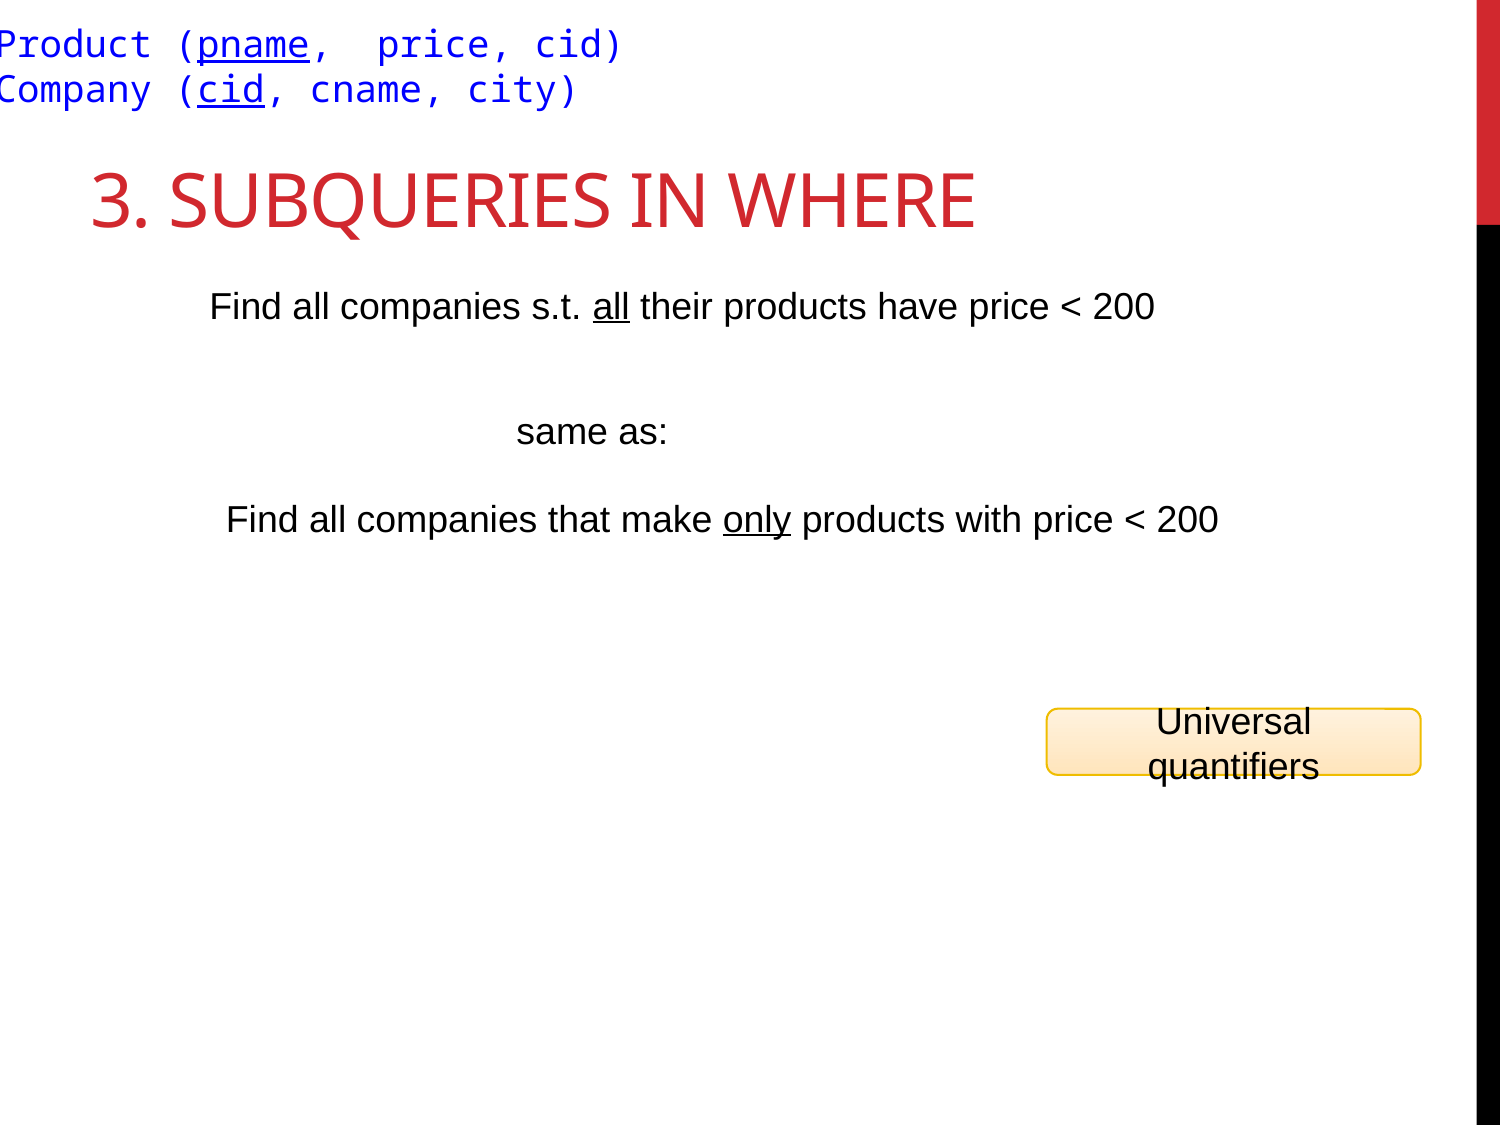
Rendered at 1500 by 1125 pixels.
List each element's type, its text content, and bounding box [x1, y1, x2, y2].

text_box Find all companies s.t. all their products have price < 200 [194, 274, 1171, 334]
text_box same as: [501, 399, 684, 460]
text_box Universal quantifiers [1045, 707, 1422, 776]
title 3. Subqueries in WHERE [75, 25, 1500, 250]
text_box Find all companies that make only products with price < 200 [211, 487, 1235, 548]
text_box Product (pname, price, cid) Company (cid, cname, city) [0, 12, 640, 118]
